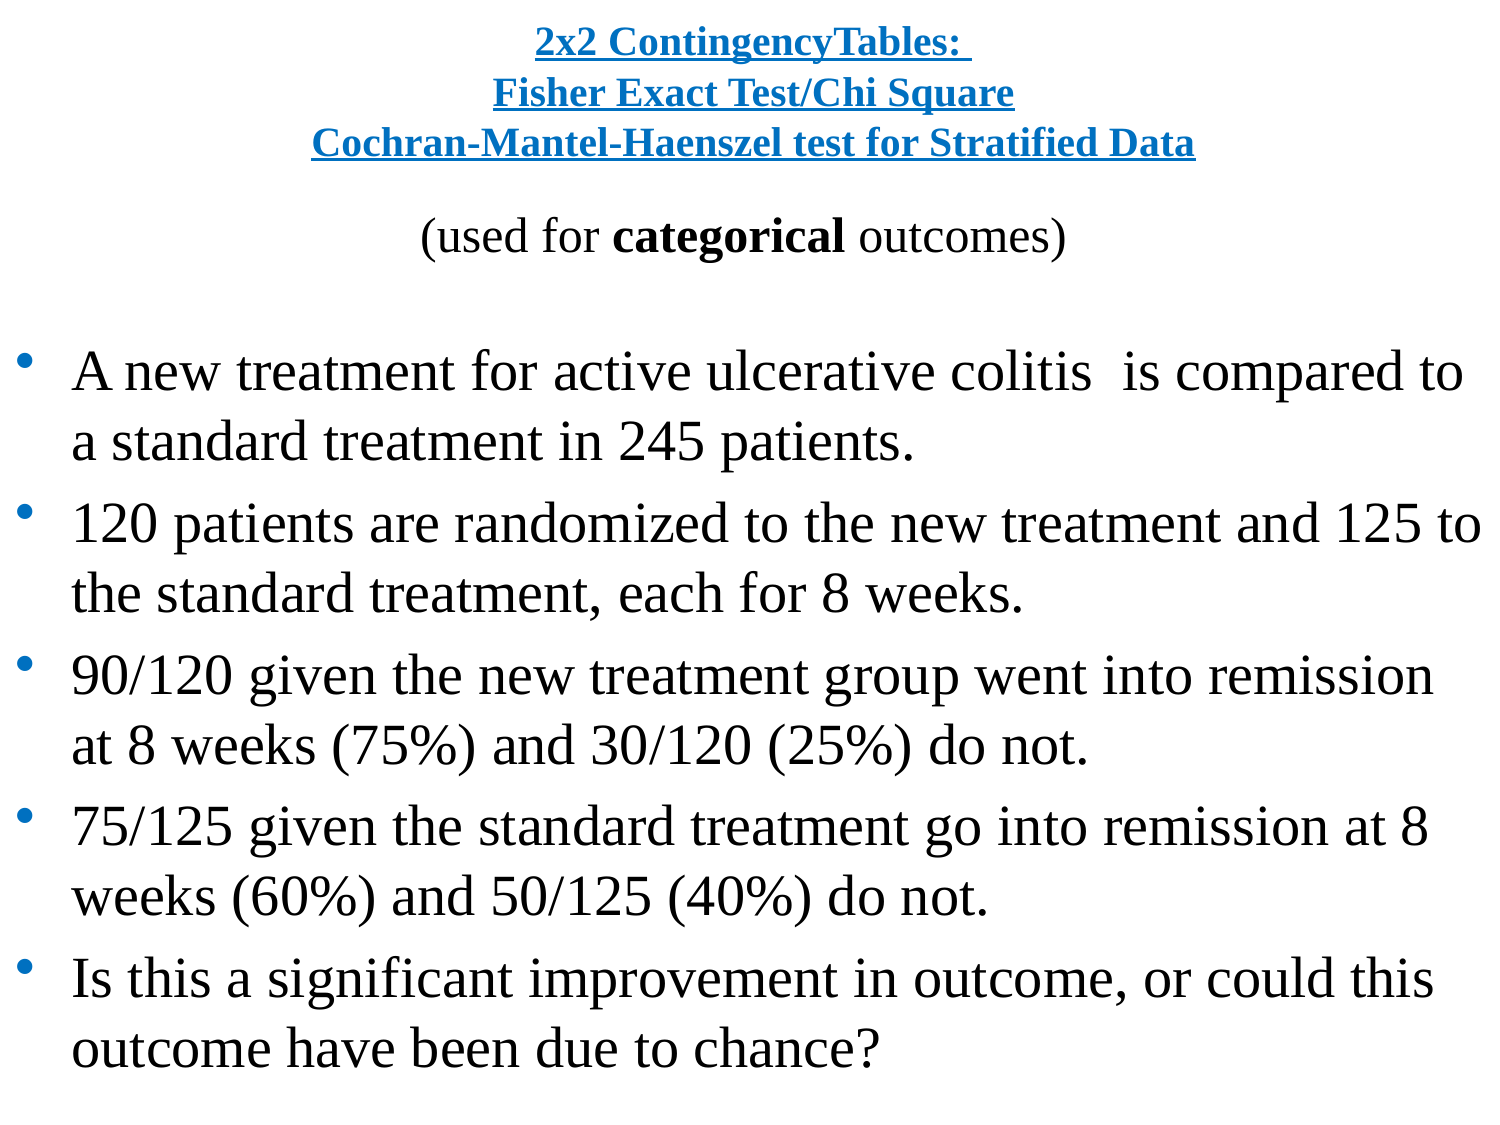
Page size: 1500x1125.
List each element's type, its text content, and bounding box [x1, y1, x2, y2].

text_box (used for categorical outcomes) [405, 195, 1095, 270]
title 2x2 ContingencyTables: Fisher Exact Test/Chi Square Cochran-Mantel-Haenszel test for Stratified Data [3, 20, 1500, 208]
list A new treatment for active ulcerative colitis is compared to a standard treatment in 245 patients. 120 patients are randomized to the new treatment and 125 to the standard treatment, each for 8 weeks. 90/120 given the new treatment group went into remission at 8 weeks (75%) and 30/120 (25%) do not. 75/125 given the standard treatment go into remission at 8 weeks (60%) and 50/125 (40%) do not. Is this a significant improvement in outcome, or could this outcome have been due to chance? [0, 324, 1500, 1000]
